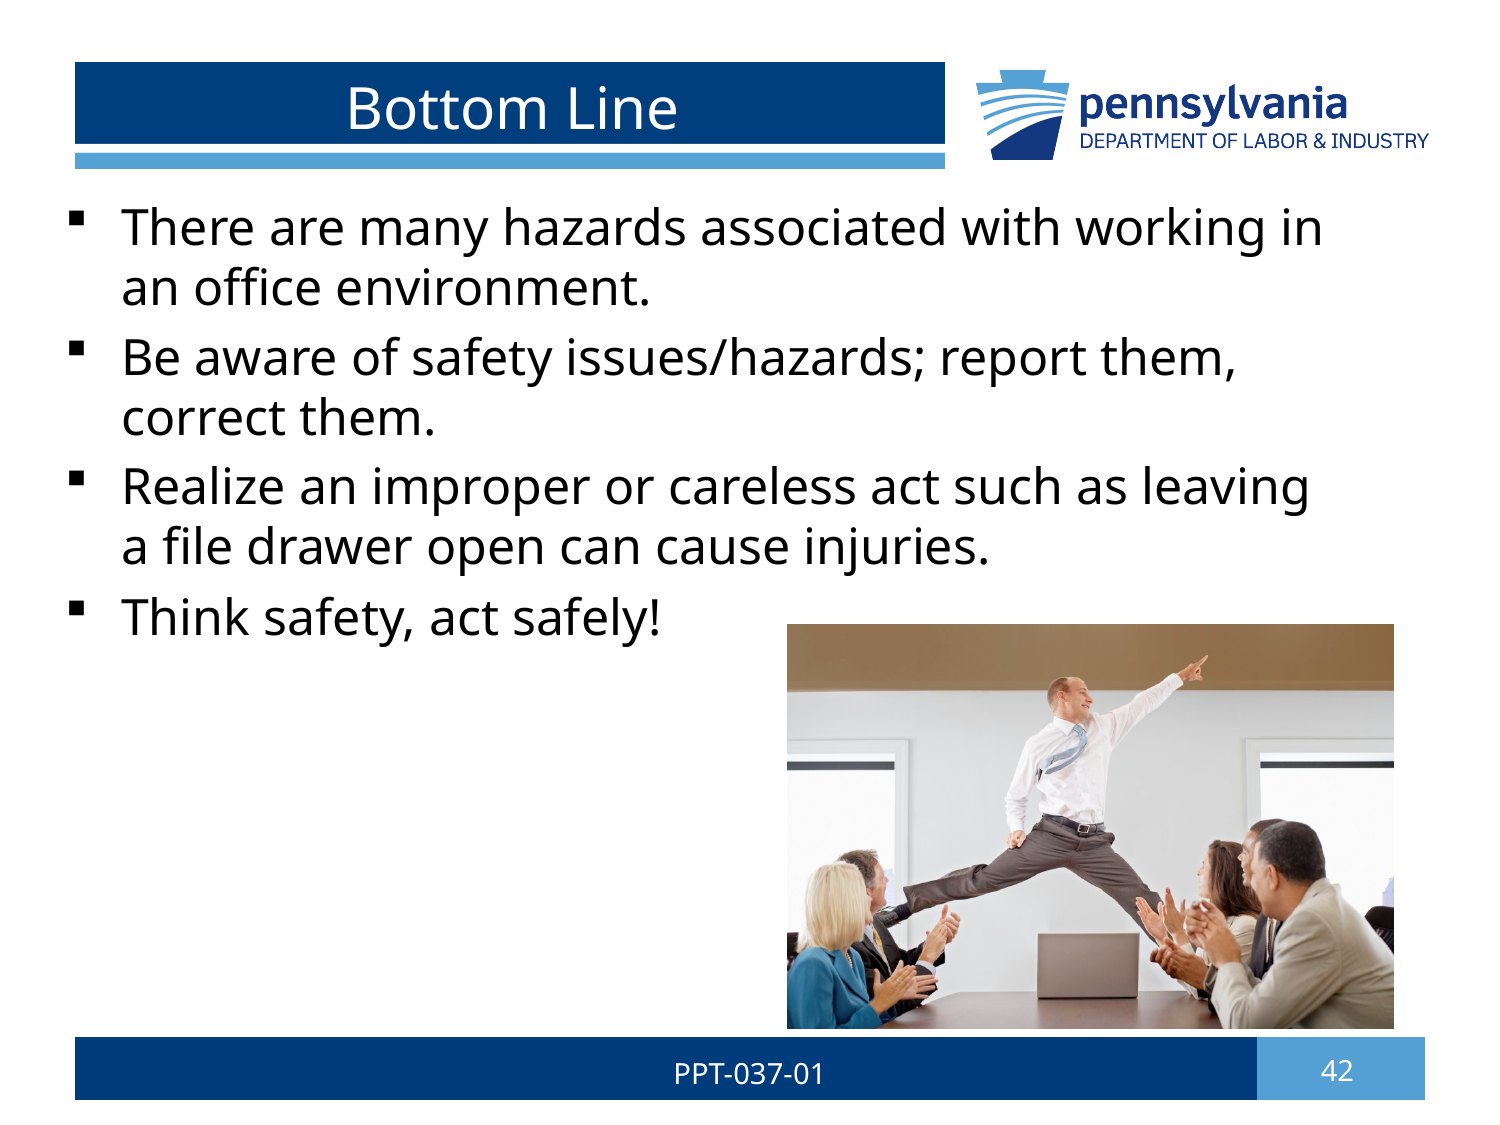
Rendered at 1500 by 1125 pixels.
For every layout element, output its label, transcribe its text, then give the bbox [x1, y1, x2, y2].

subtitle There are many hazards associated with working in an office environment. Be aware of safety issues/hazards; report them, correct them. Realize an improper or careless act such as leaving a file drawer open can cause injuries. Think safety, act safely! [50, 187, 1350, 975]
footer PPT-037-01 [512, 1042, 988, 1103]
picture [75, 1037, 1425, 1100]
picture [75, 62, 1429, 169]
title Bottom Line [75, 62, 950, 150]
picture [787, 624, 1394, 1030]
slide_number 42 [1250, 1042, 1425, 1103]
